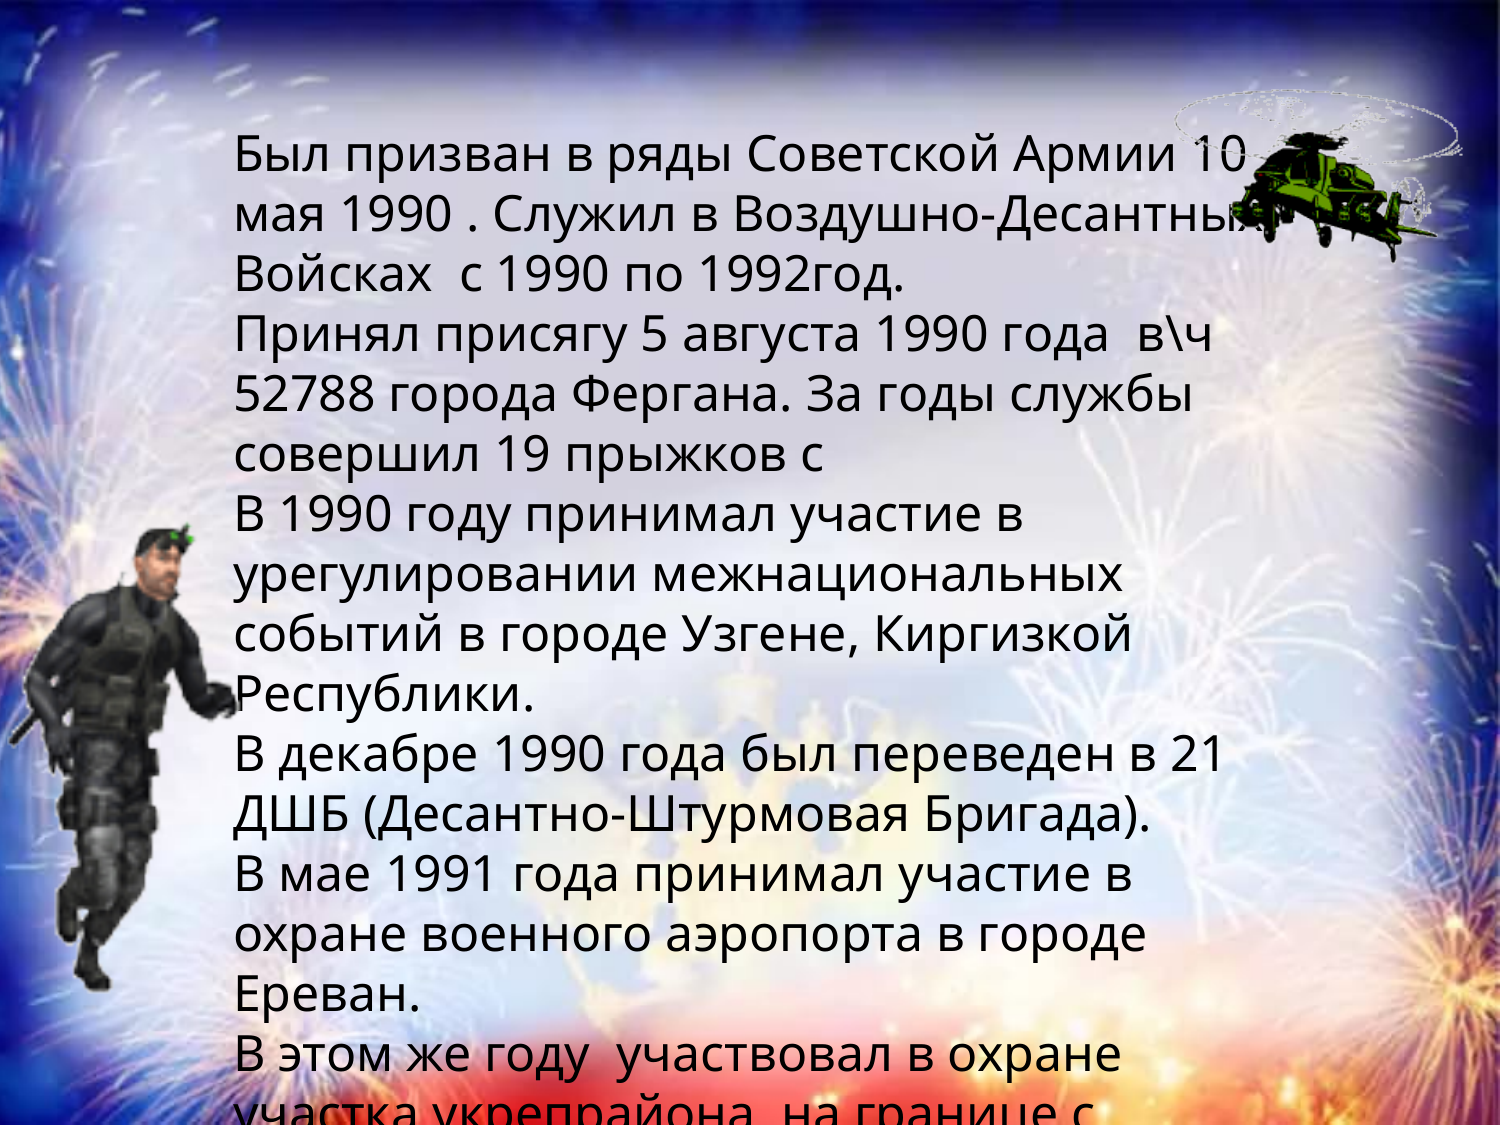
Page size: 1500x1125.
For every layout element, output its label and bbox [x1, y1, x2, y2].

picture [0, 514, 248, 1012]
picture [1151, 5, 1480, 294]
list [0, 0, 1500, 1125]
